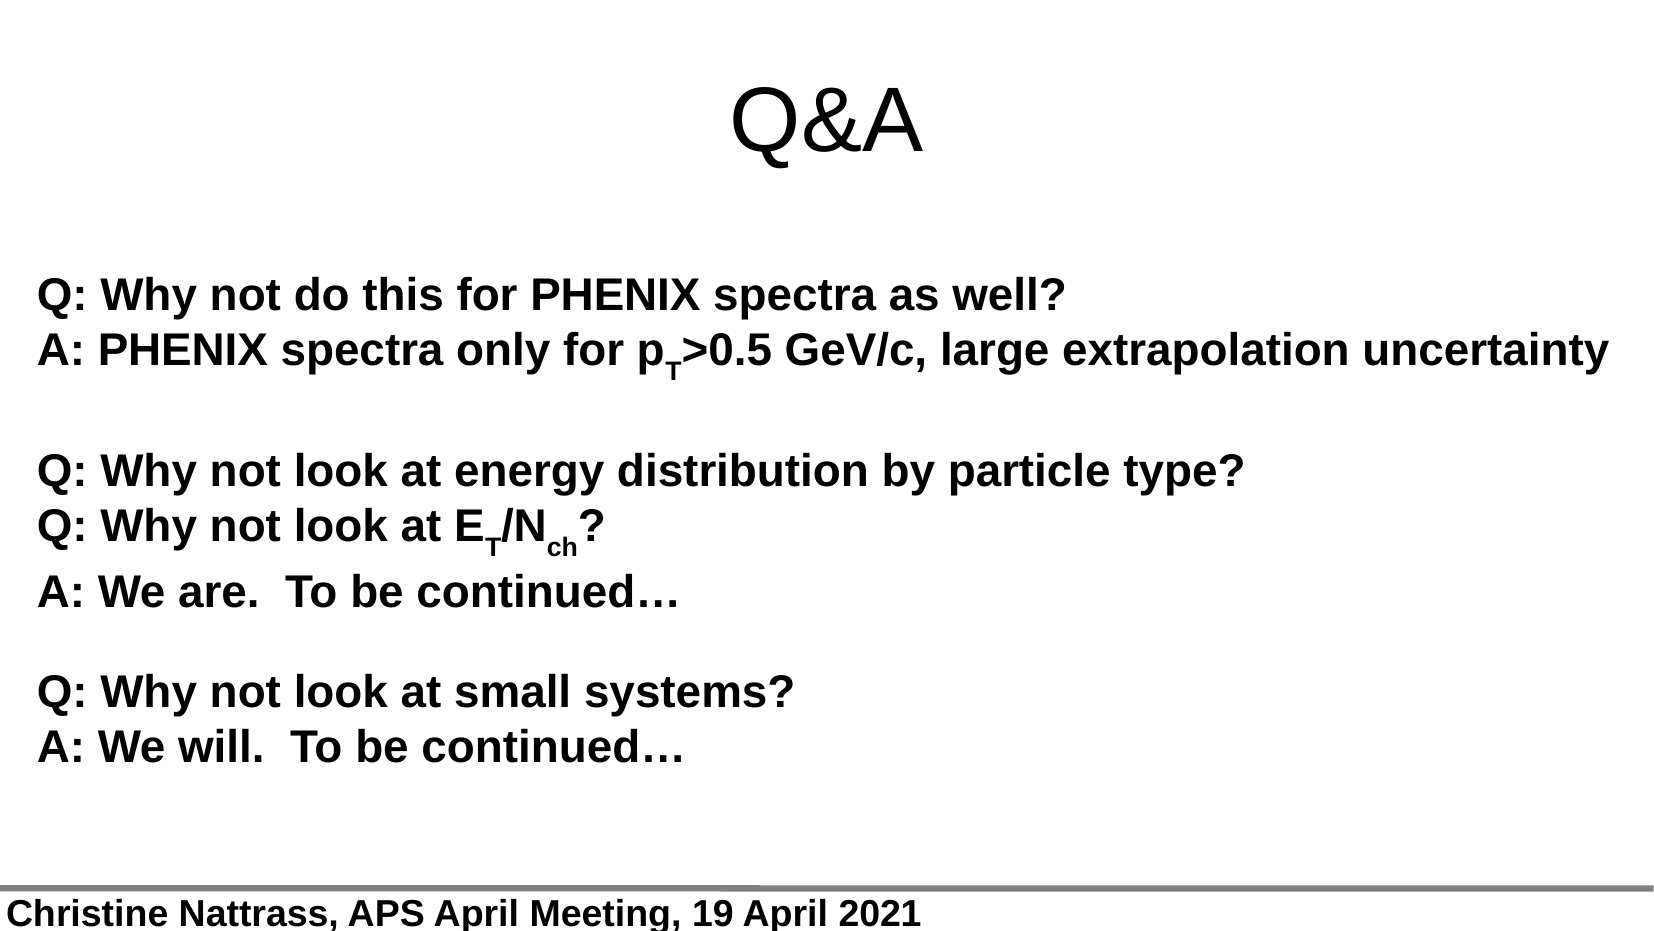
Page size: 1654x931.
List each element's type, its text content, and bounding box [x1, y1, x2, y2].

text_box Q: Why not do this for PHENIX spectra as well? A: PHENIX spectra only for pT>0.5 GeV/c, large extrapolation uncertainty Q: Why not look at energy distribution by particle type? Q: Why not look at ET/Nch? A: We are. To be continued… Q: Why not look at small systems? A: We will. To be continued… [22, 257, 1654, 858]
text_box Q&A [82, 37, 1571, 193]
